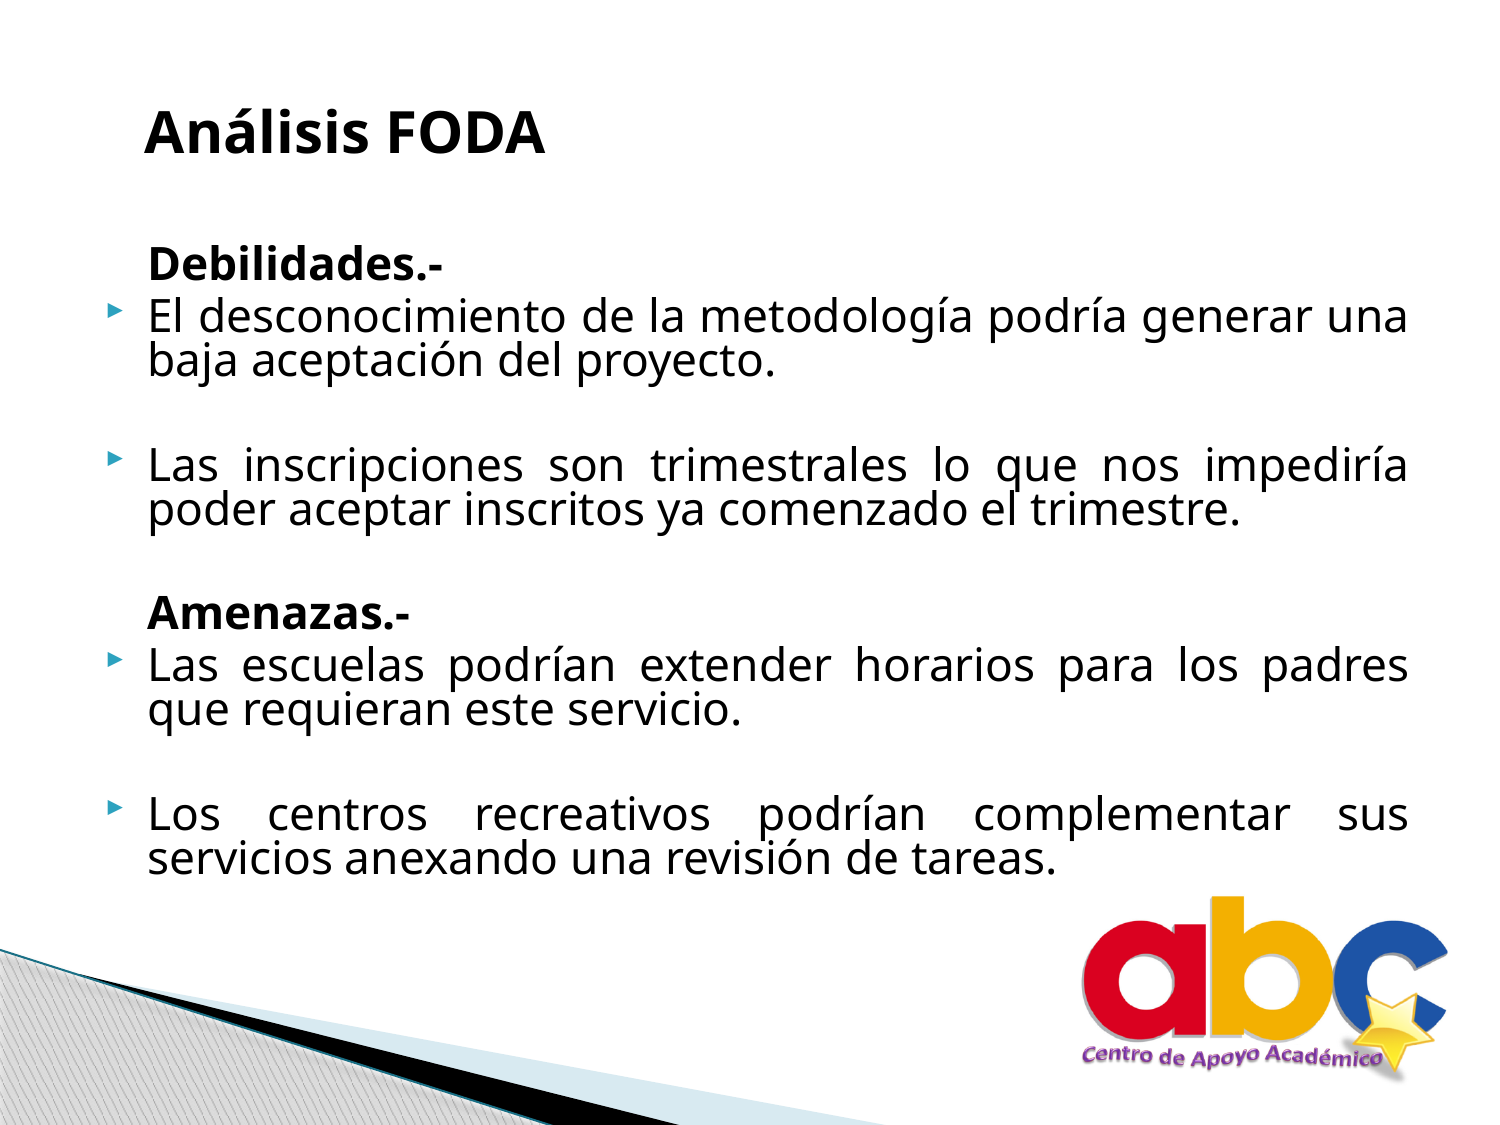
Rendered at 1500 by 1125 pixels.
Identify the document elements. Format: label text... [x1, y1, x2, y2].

list Debilidades.- El desconocimiento de la metodología podría generar una baja aceptación del proyecto. Las inscripciones son trimestrales lo que nos impediría poder aceptar inscritos ya comenzado el trimestre. Amenazas.- Las escuelas podrían extender horarios para los padres que requieran este servicio. Los centros recreativos podrían complementar sus servicios anexando una revisión de tareas. [74, 187, 1426, 891]
text_box Análisis FODA [70, 70, 1421, 190]
picture [1077, 890, 1454, 1087]
